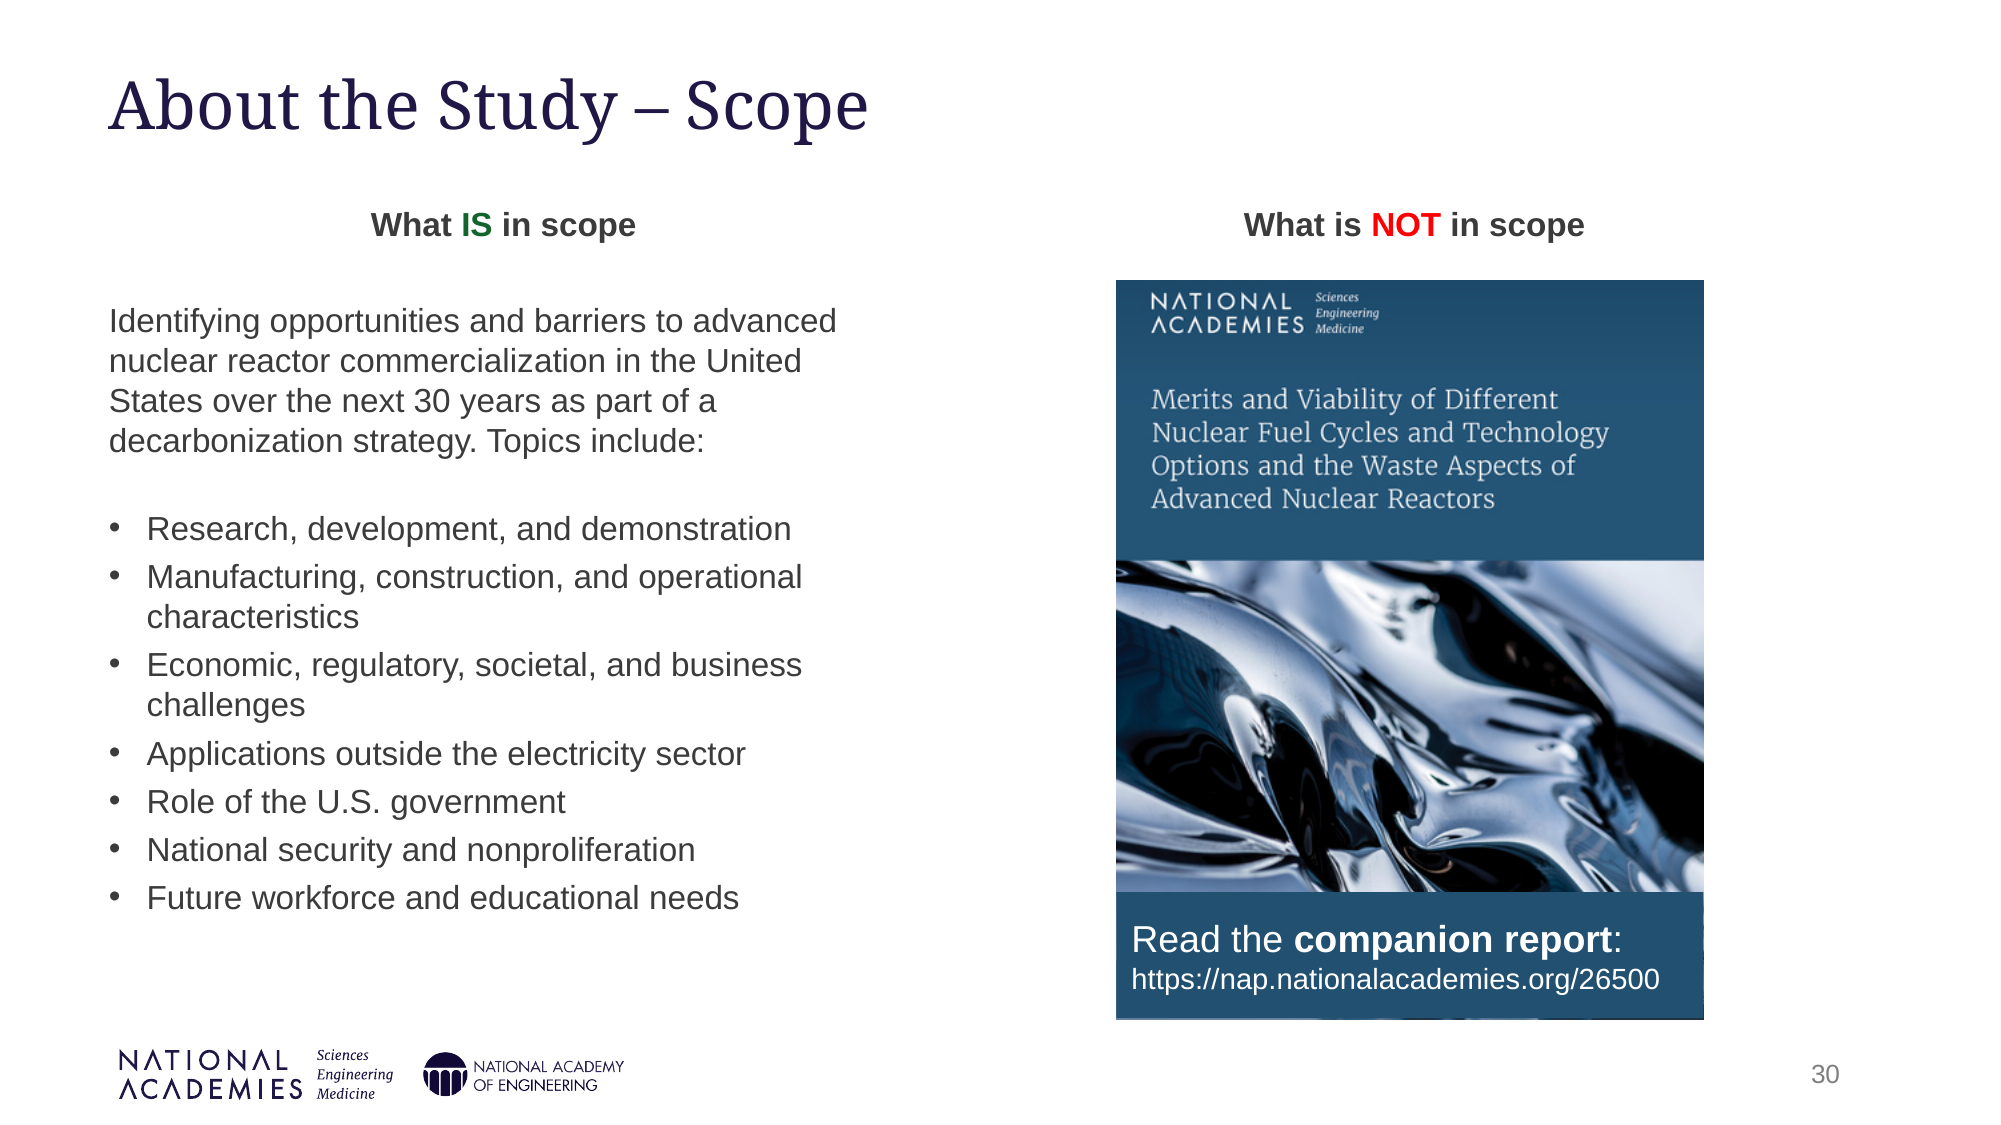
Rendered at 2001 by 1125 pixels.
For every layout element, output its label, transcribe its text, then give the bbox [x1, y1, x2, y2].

title About the Study – Scope [108, 71, 1684, 213]
picture [413, 1009, 634, 1125]
list What is NOT in scope [1019, 202, 1810, 968]
slide_number 30 [1774, 1056, 1840, 1089]
picture [1116, 280, 1704, 1020]
list What IS in scope Identifying opportunities and barriers to advanced nuclear reactor commercialization in the United States over the next 30 years as part of a decarbonization strategy. Topics include: Research, development, and demonstration Manufacturing, construction, and operational characteristics Economic, regulatory, societal, and business challenges Applications outside the electricity sector Role of the U.S. government National security and nonproliferation Future workforce and educational needs [108, 202, 899, 968]
